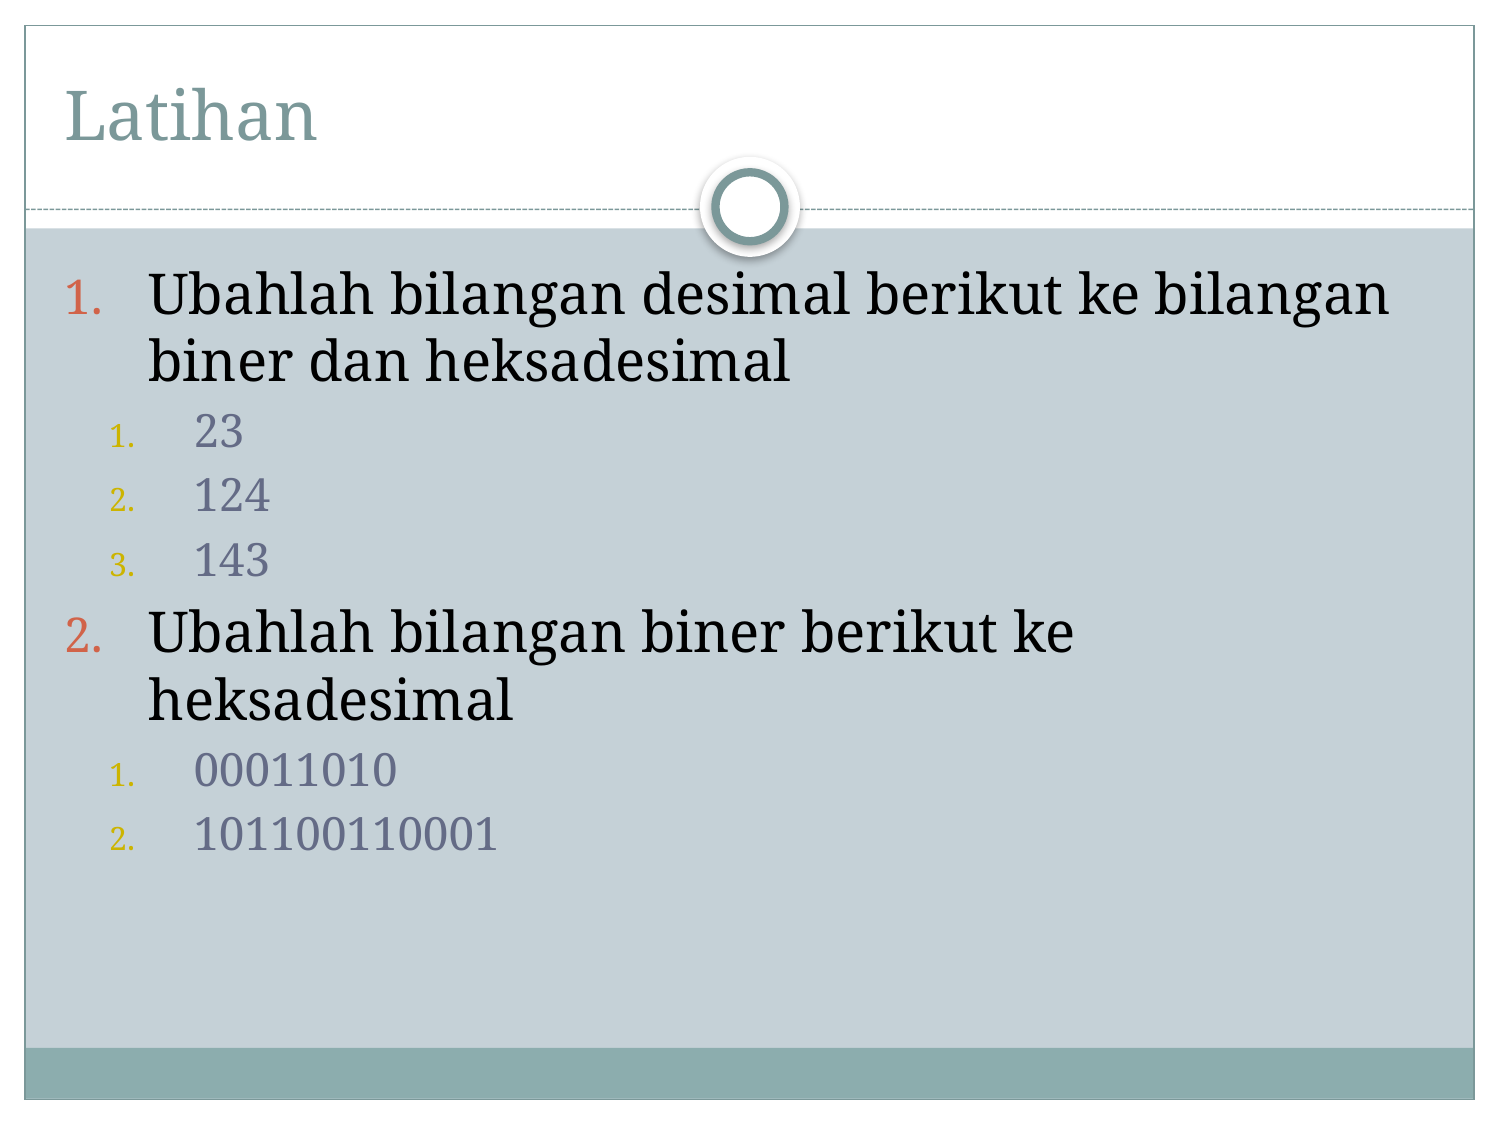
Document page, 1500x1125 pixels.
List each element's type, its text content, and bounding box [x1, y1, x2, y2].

title Latihan [49, 37, 1450, 162]
list Ubahlah bilangan desimal berikut ke bilangan biner dan heksadesimal 23 124 143 Ubahlah bilangan biner berikut ke heksadesimal 00011010 101100110001 [49, 250, 1445, 1001]
